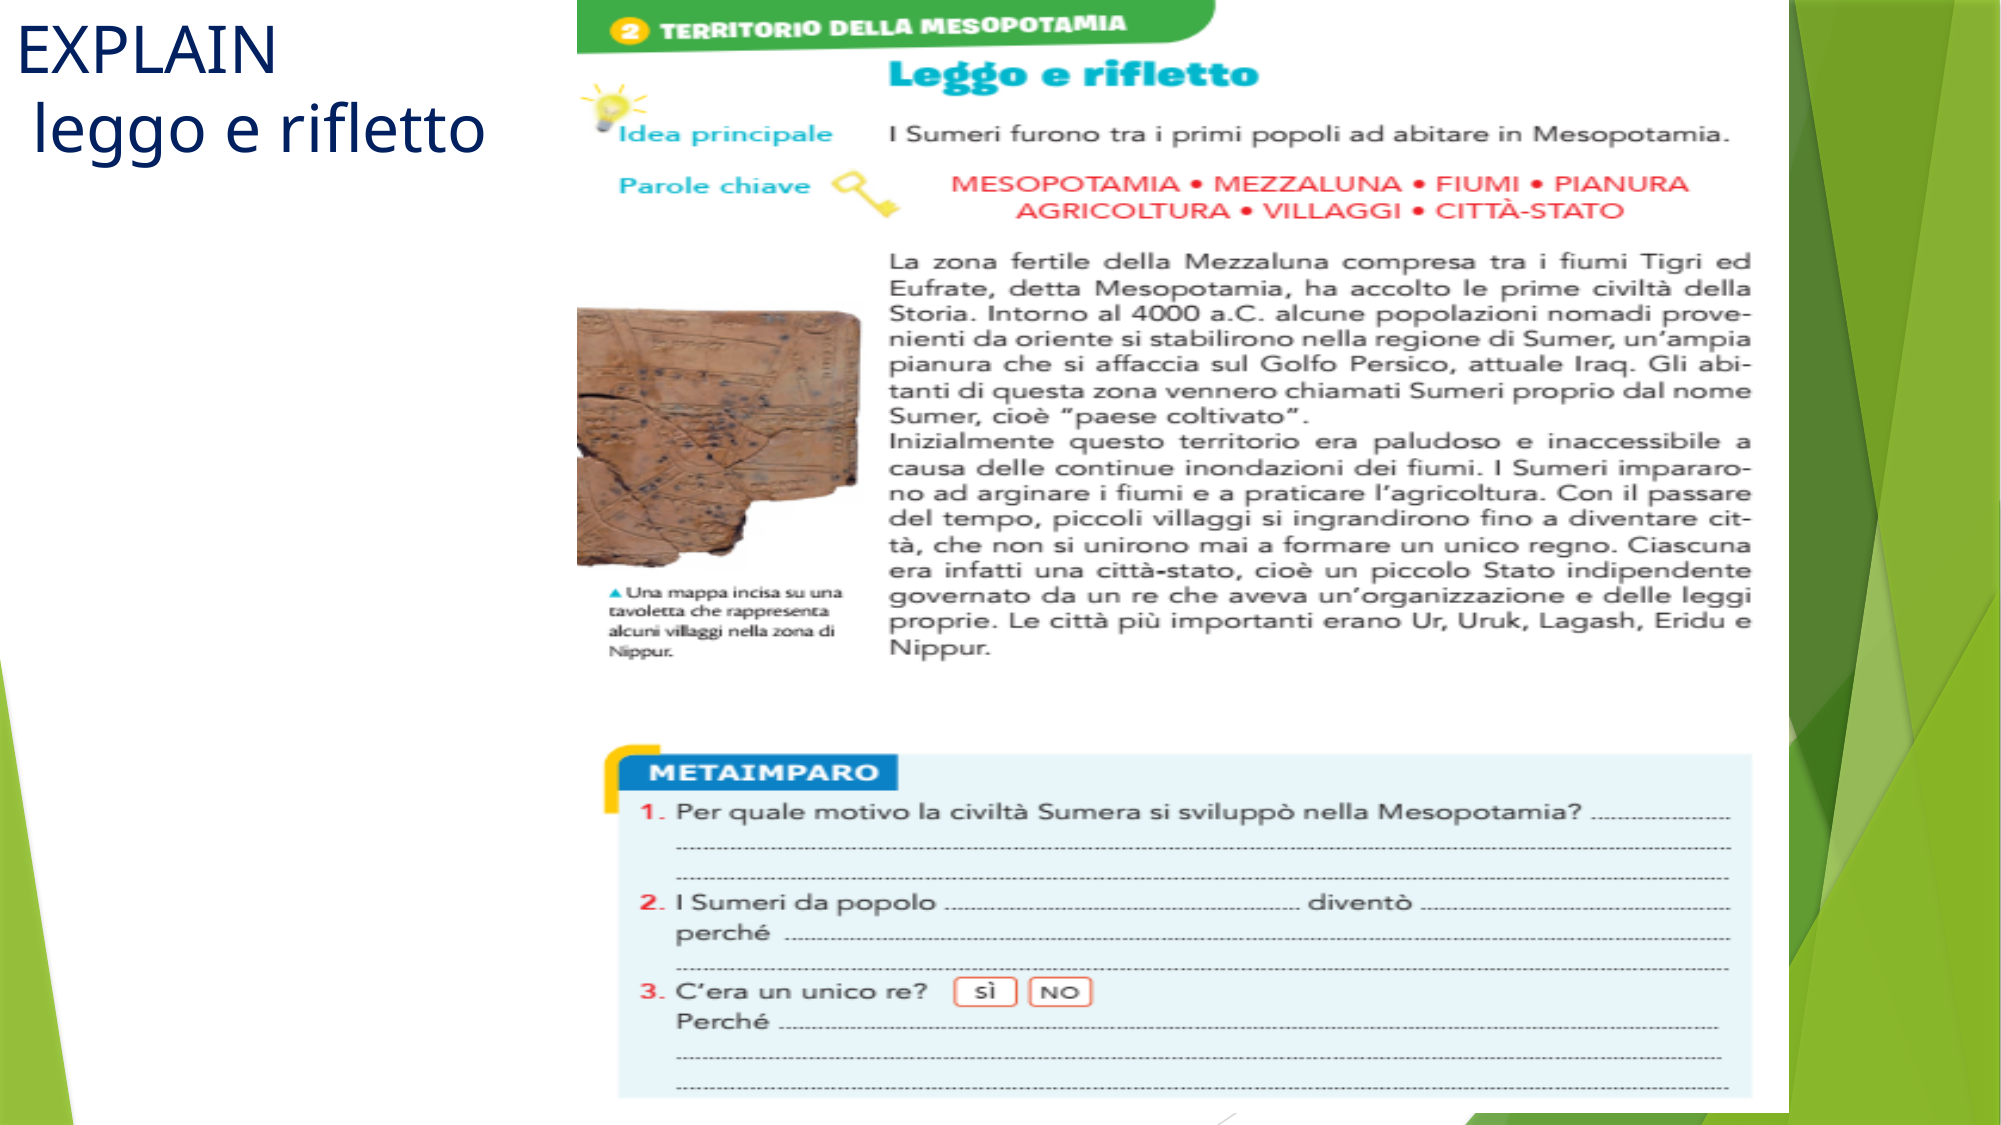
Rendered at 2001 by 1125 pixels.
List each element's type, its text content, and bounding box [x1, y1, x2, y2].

title EXPLAIN leggo e rifletto [0, 0, 559, 225]
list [577, 0, 1790, 1114]
